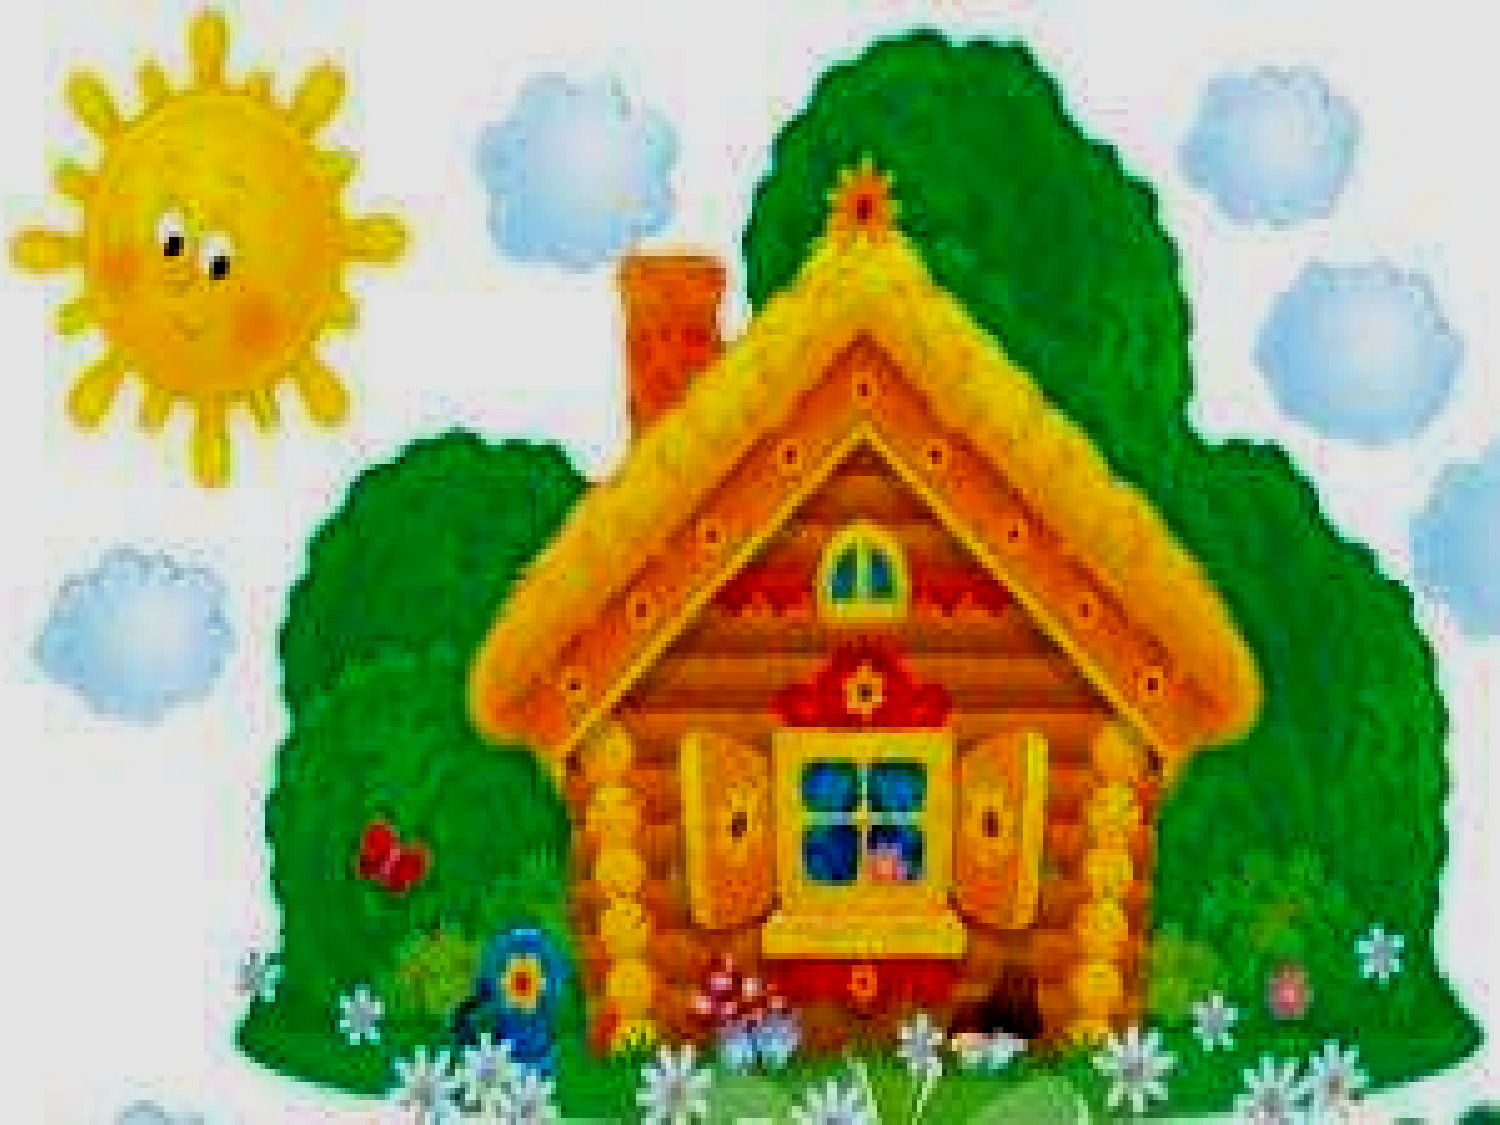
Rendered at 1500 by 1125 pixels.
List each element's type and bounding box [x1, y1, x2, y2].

list [0, 0, 1500, 1125]
